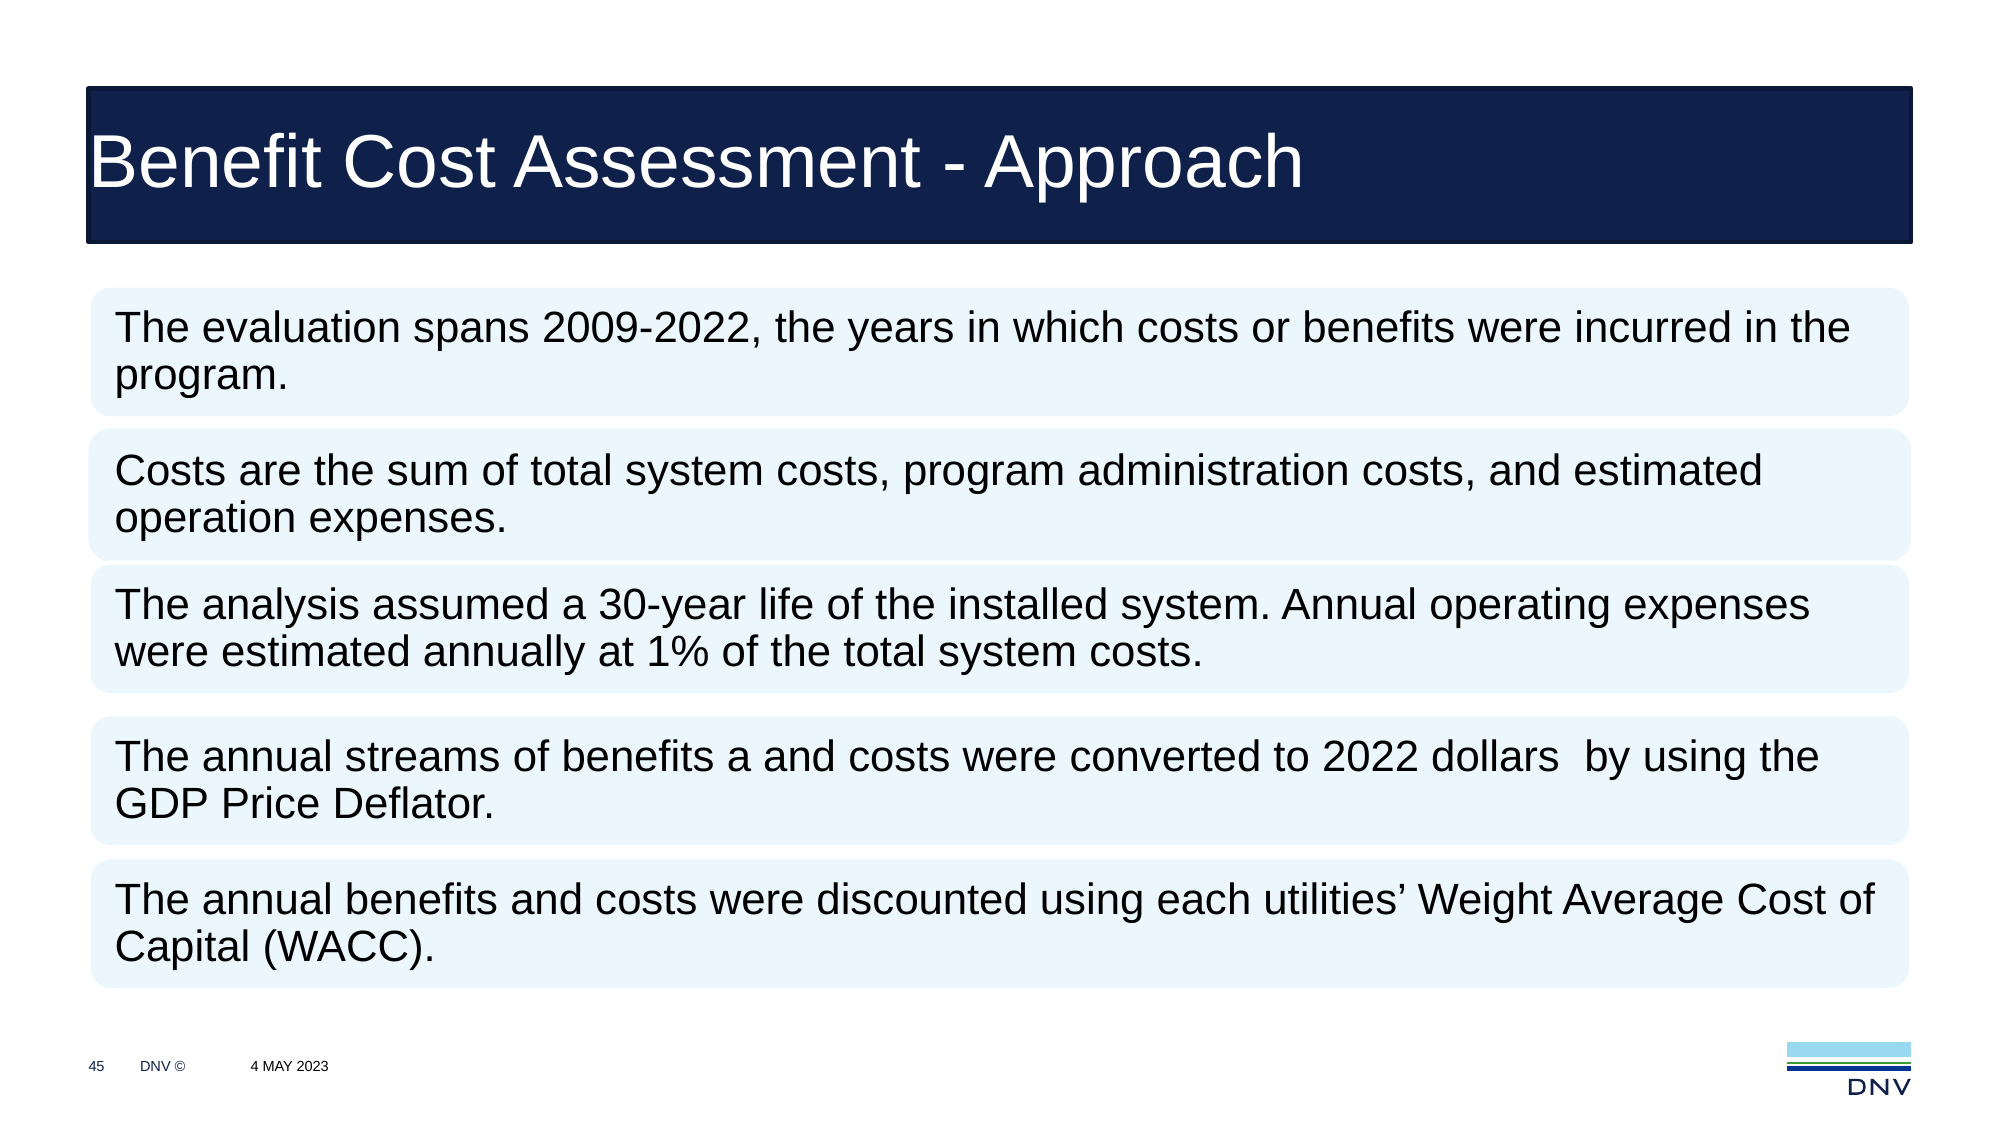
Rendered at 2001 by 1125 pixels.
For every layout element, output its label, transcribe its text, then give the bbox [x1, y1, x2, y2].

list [88, 283, 1912, 993]
slide_number 45 [88, 1056, 133, 1082]
title Benefit Cost Assessment - Approach [86, 86, 1913, 244]
